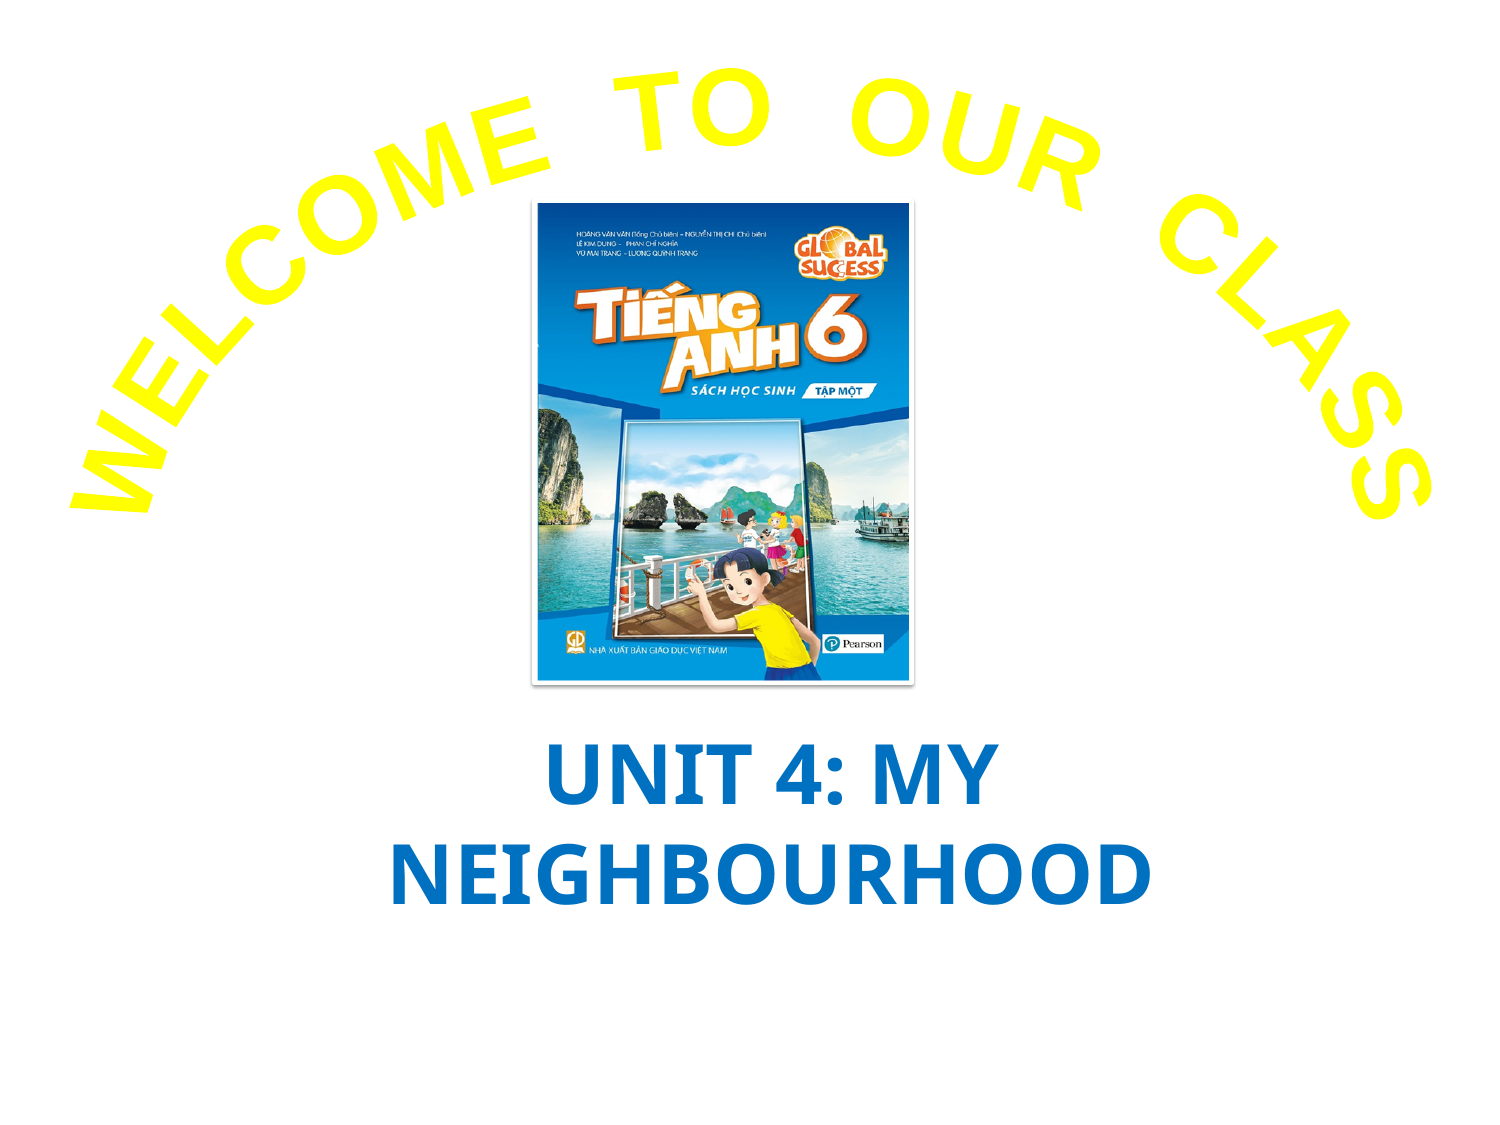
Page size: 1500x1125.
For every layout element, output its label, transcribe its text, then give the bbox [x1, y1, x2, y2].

picture [526, 195, 919, 692]
text_box UNIT 4: MY NEIGHBOURHOOD [220, 713, 1323, 929]
